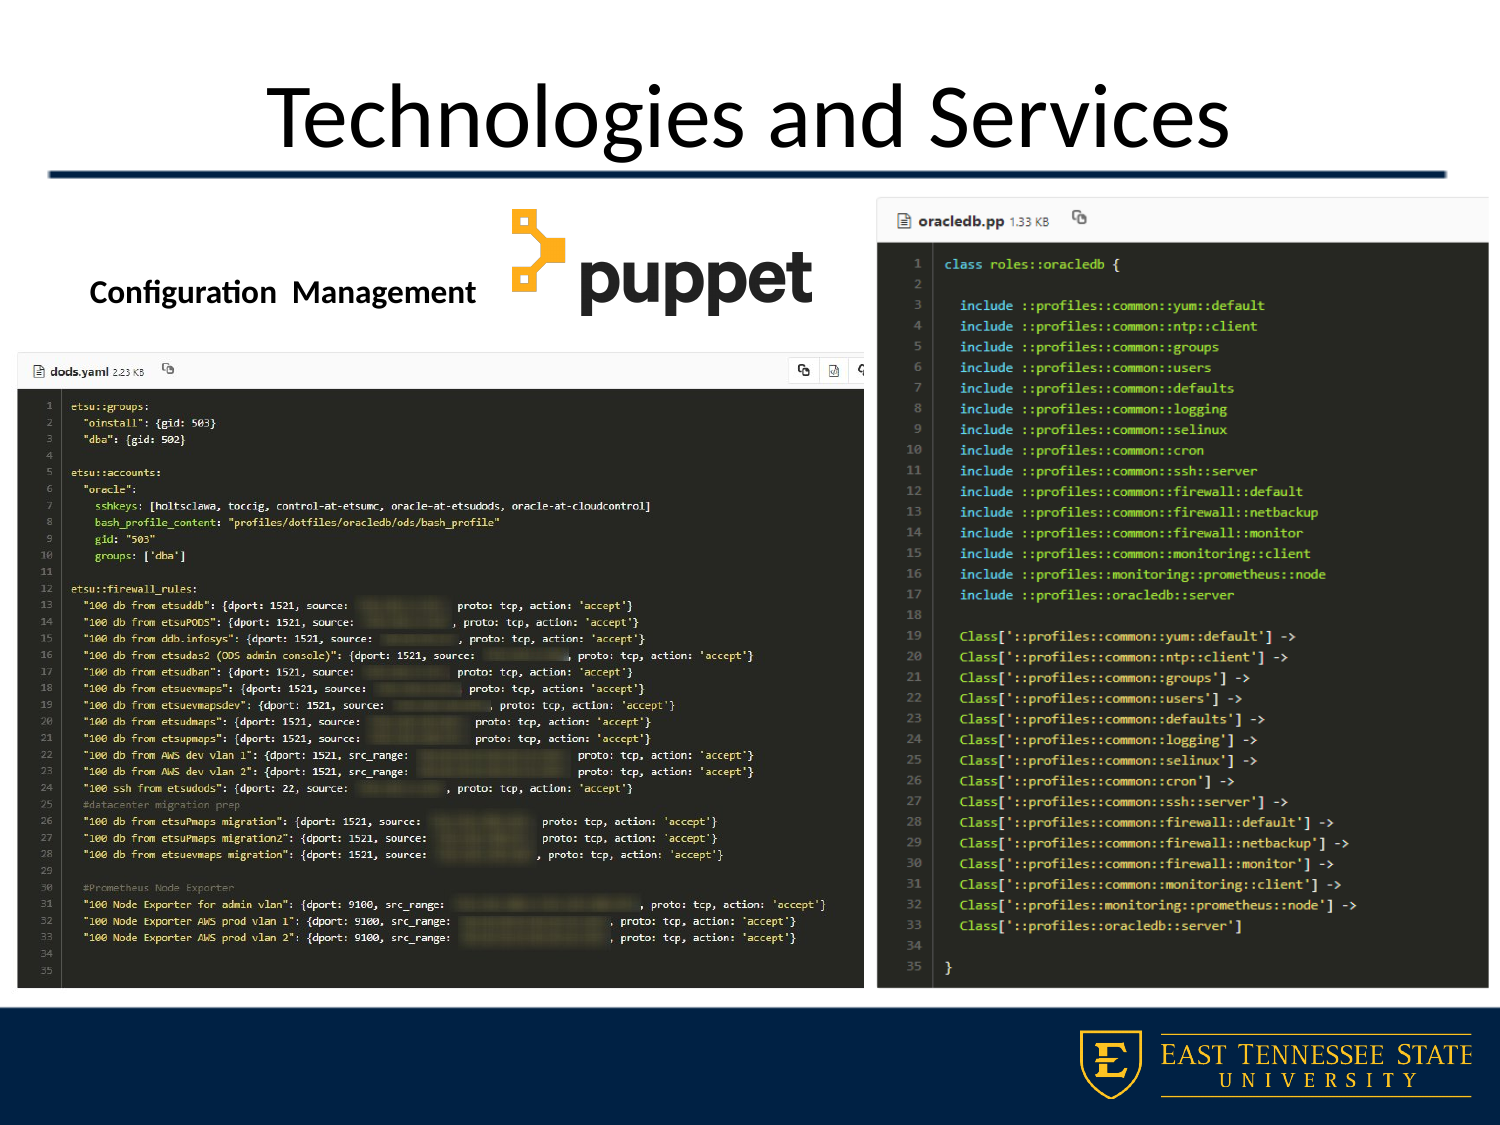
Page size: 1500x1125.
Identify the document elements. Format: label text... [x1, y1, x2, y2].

picture [0, 0, 1500, 1125]
title Technologies and Services [75, 17, 1425, 205]
text_box Configuration Management [74, 262, 869, 344]
